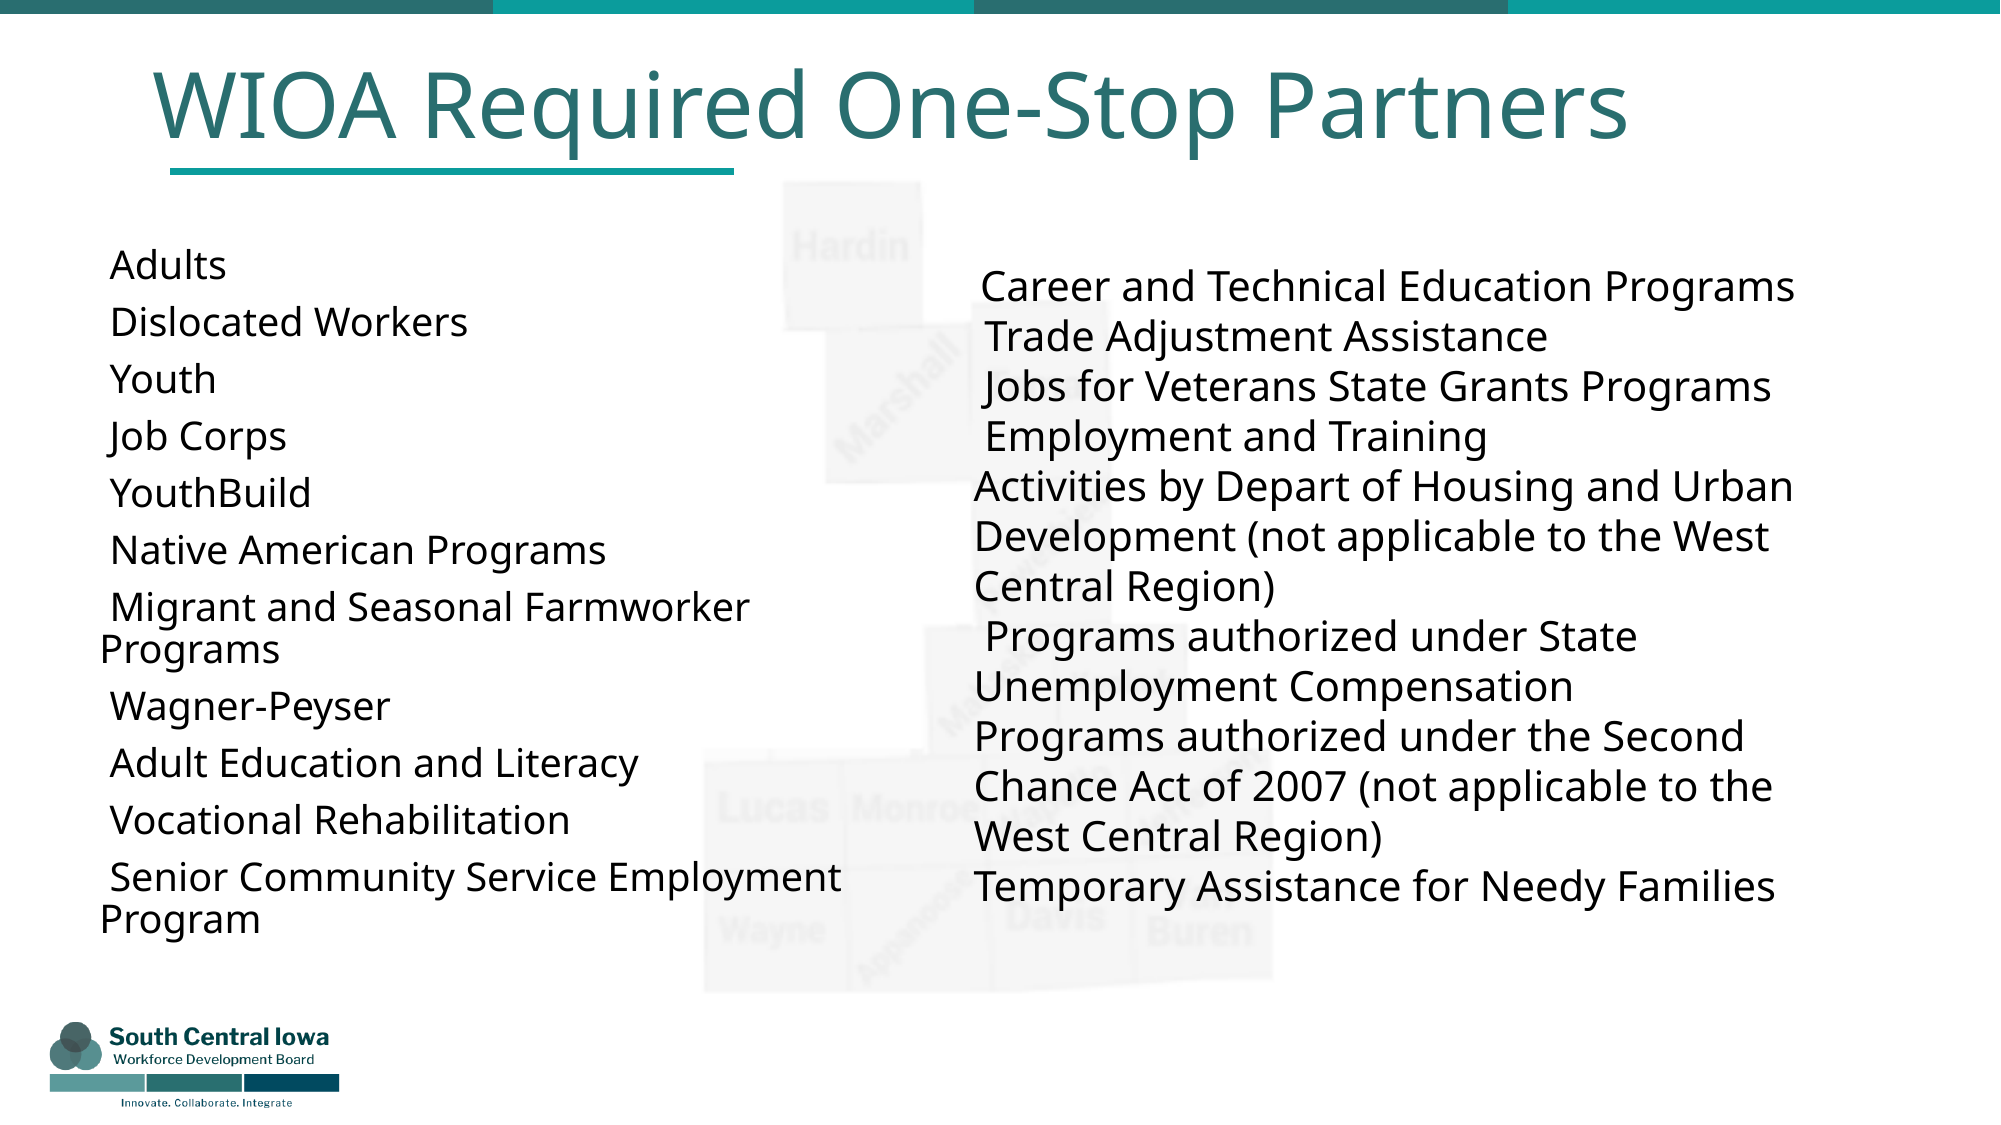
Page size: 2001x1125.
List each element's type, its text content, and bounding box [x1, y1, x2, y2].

picture [668, 218, 1332, 1028]
picture [41, 1020, 347, 1110]
title WIOA Required One-Stop Partners [137, 0, 1863, 218]
text_box Career and Technical Education Programs Trade Adjustment Assistance Jobs for Veterans State Grants Programs Employment and Training Activities by Depart of Housing and Urban Development (not applicable to the West Central Region) Programs authorized under State Unemployment Compensation Programs authorized under the Second Chance Act of 2007 (not applicable to the West Central Region) Temporary Assistance for Needy Families [958, 252, 1896, 918]
list Adults Dislocated Workers Youth Job Corps YouthBuild Native American Programs Migrant and Seasonal Farmworker Programs Wagner-Peyser Adult Education and Literacy Vocational Rehabilitation Senior Community Service Employment Program [84, 238, 945, 953]
